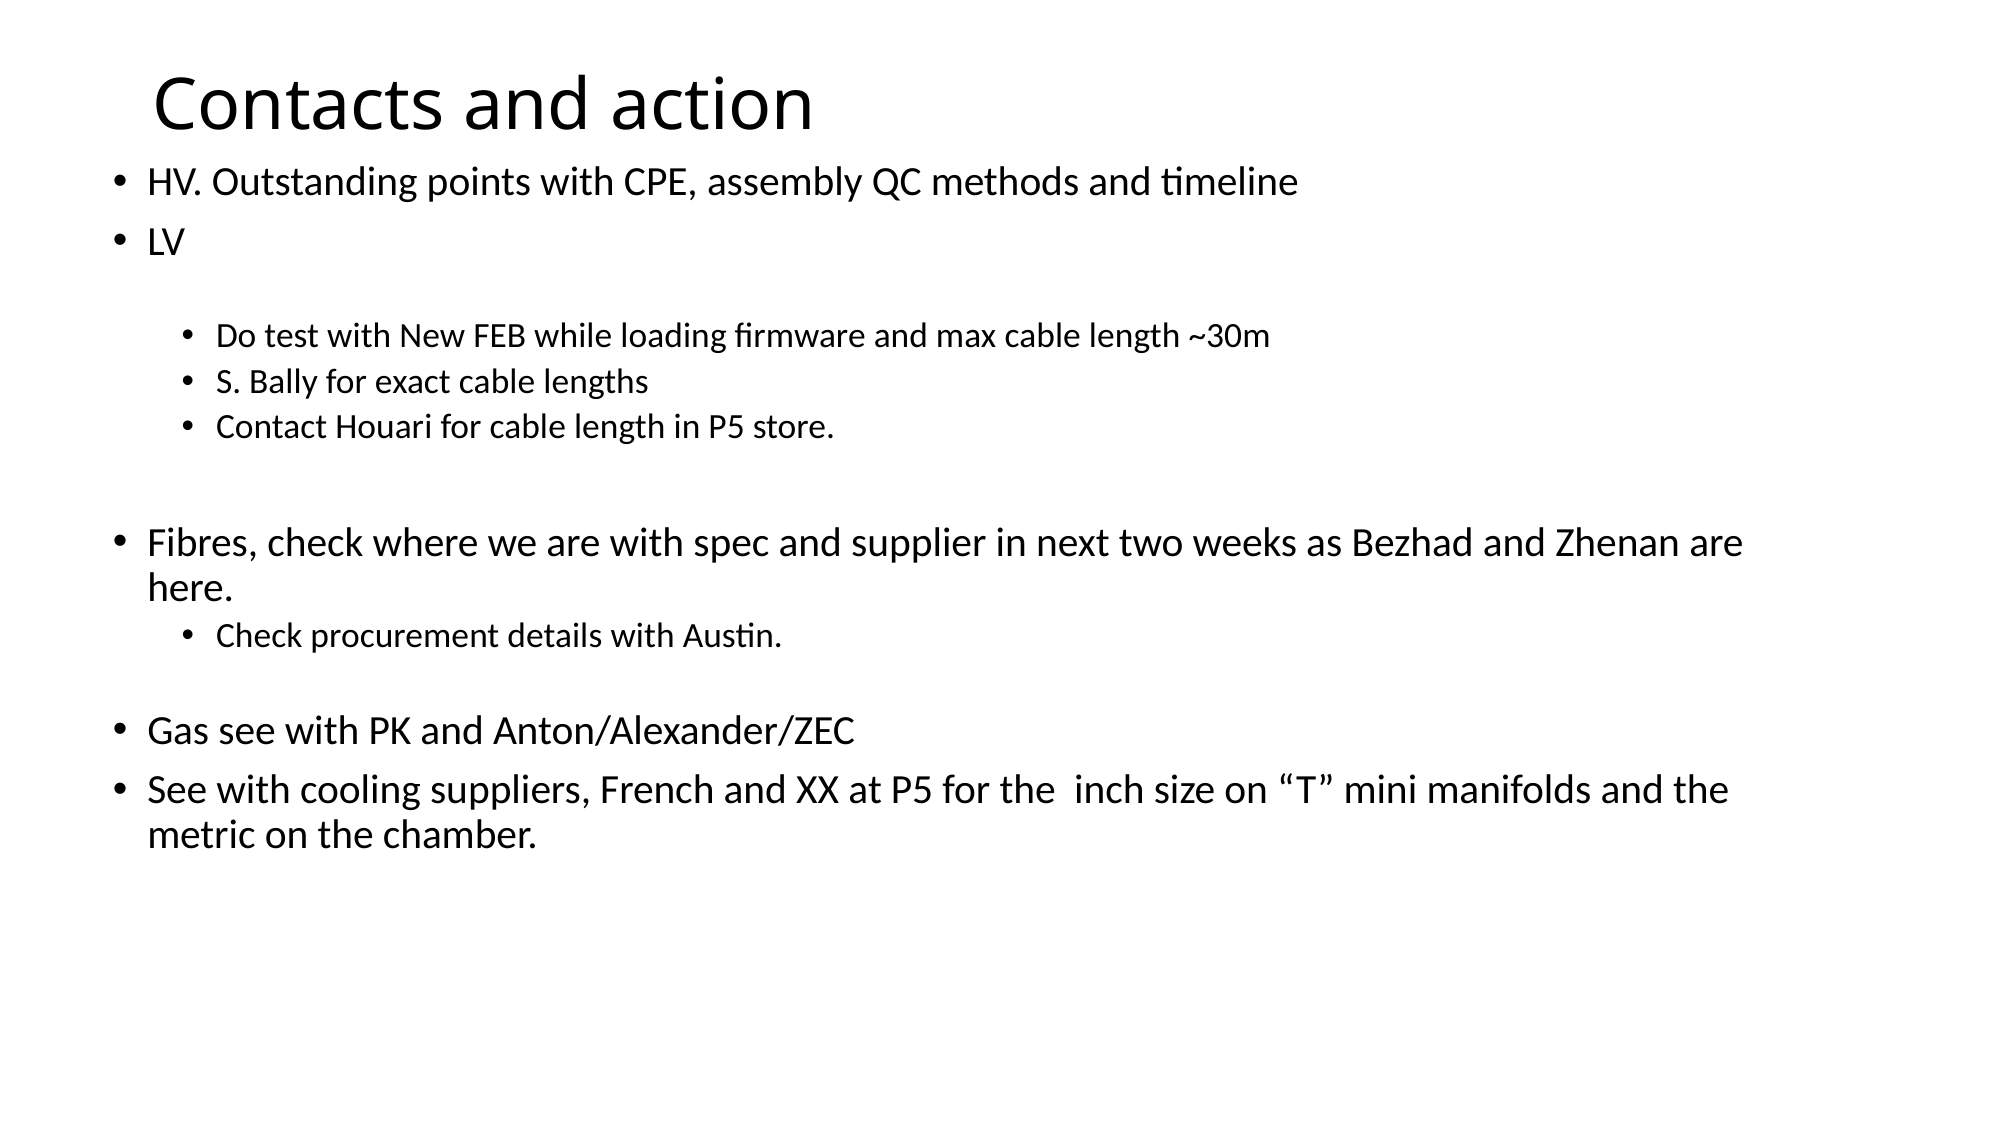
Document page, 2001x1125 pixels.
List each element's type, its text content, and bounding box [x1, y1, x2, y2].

list HV. Outstanding points with CPE, assembly QC methods and timeline LV Do test with New FEB while loading firmware and max cable length ~30m S. Bally for exact cable lengths Contact Houari for cable length in P5 store. Fibres, check where we are with spec and supplier in next two weeks as Bezhad and Zhenan are here. Check procurement details with Austin. Gas see with PK and Anton/Alexander/ZEC See with cooling suppliers, French and XX at P5 for the inch size on “T” mini manifolds and the metric on the chamber. [97, 152, 1823, 867]
title Contacts and action [137, 59, 1035, 152]
